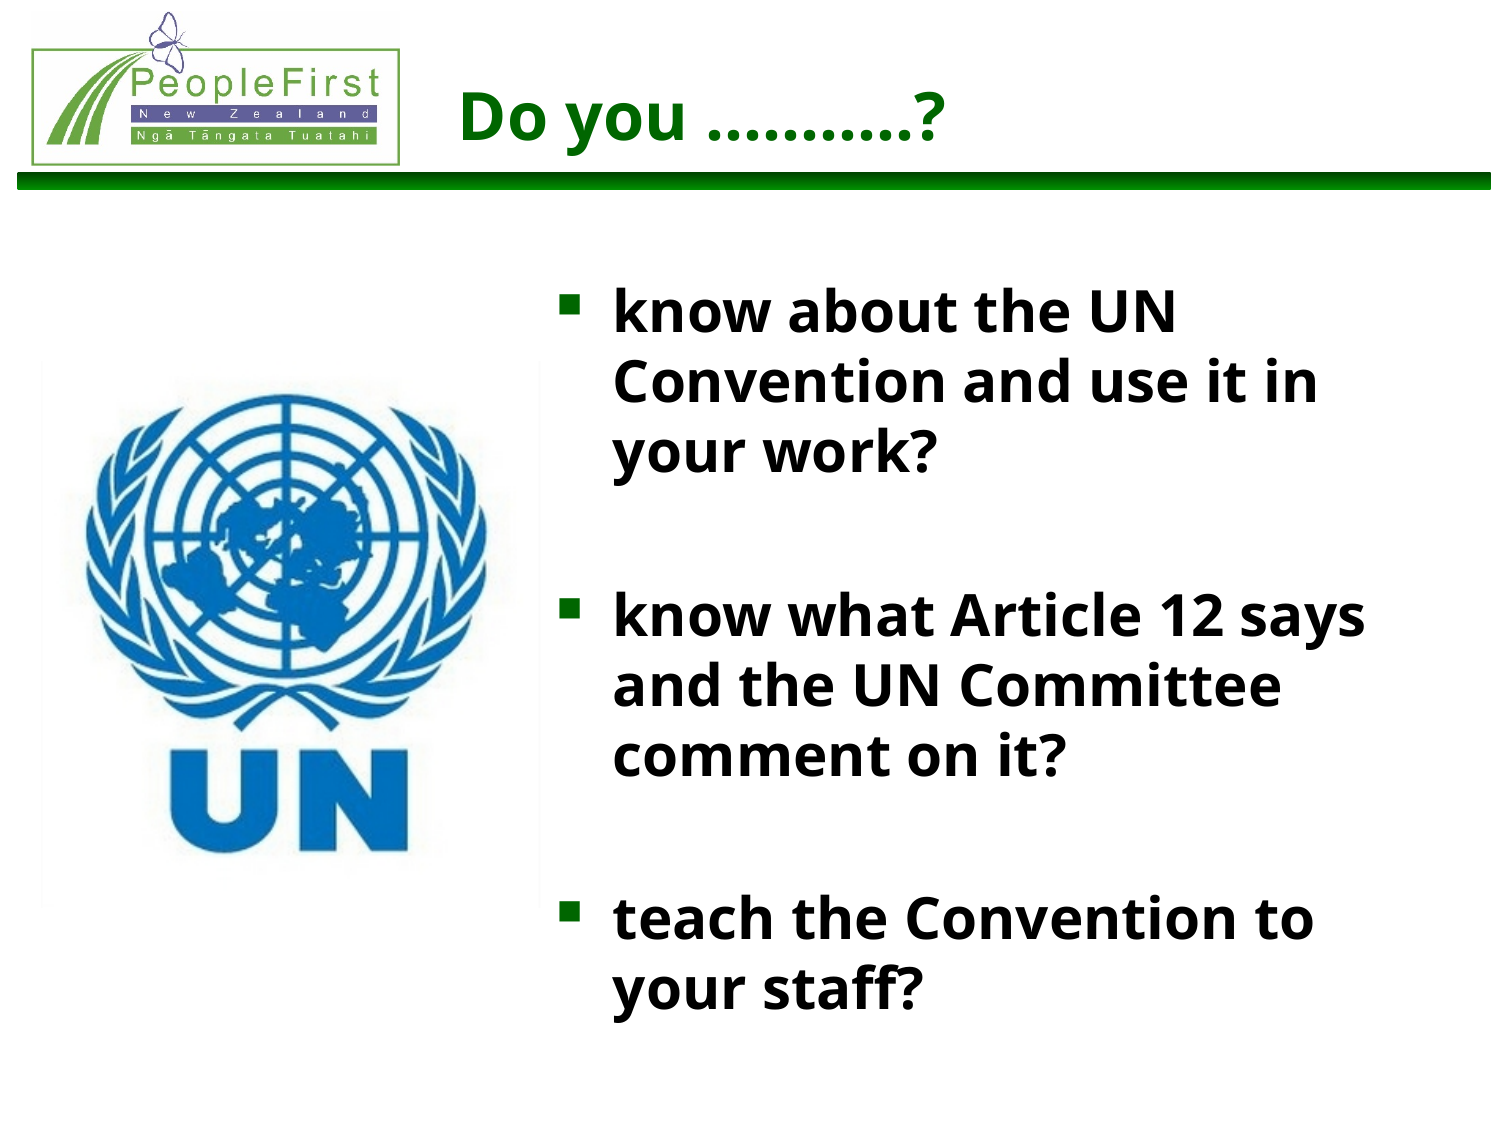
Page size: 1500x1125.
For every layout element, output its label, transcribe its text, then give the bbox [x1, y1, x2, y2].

title Do you ………..? [442, 66, 1199, 145]
picture [41, 361, 542, 908]
picture [31, 11, 400, 166]
list know about the UN Convention and use it in your work? know what Article 12 says and the UN Committee comment on it? teach the Convention to your staff? [541, 267, 1474, 1065]
